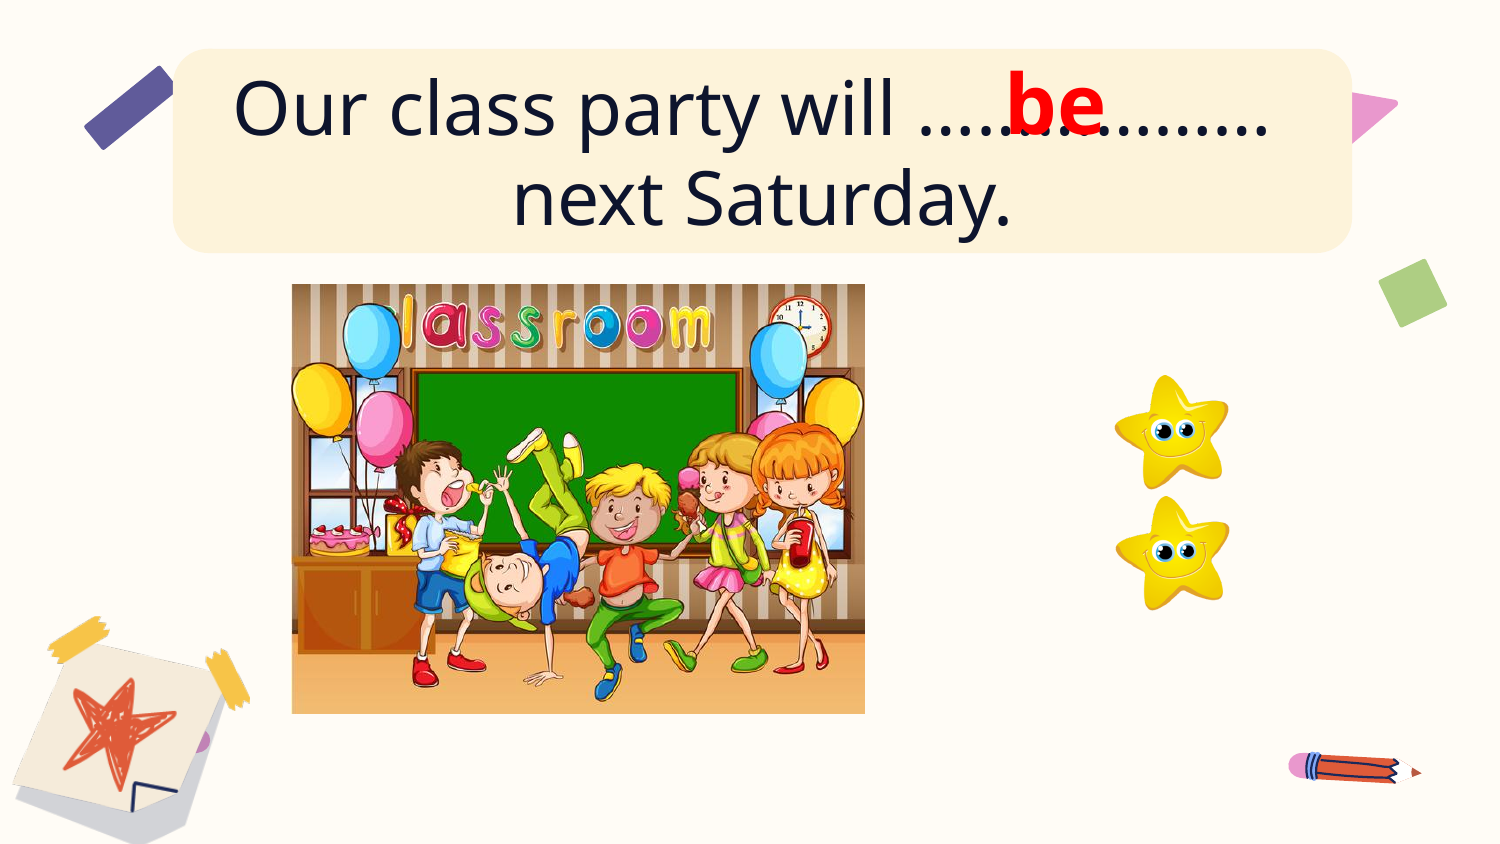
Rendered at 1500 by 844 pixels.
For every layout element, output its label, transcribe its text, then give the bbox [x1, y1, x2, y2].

text_box Our class party will ……………… next Saturday. [172, 48, 1353, 254]
picture [291, 284, 865, 714]
text_box be [862, 43, 1249, 159]
picture [12, 616, 251, 844]
picture [1111, 375, 1234, 619]
